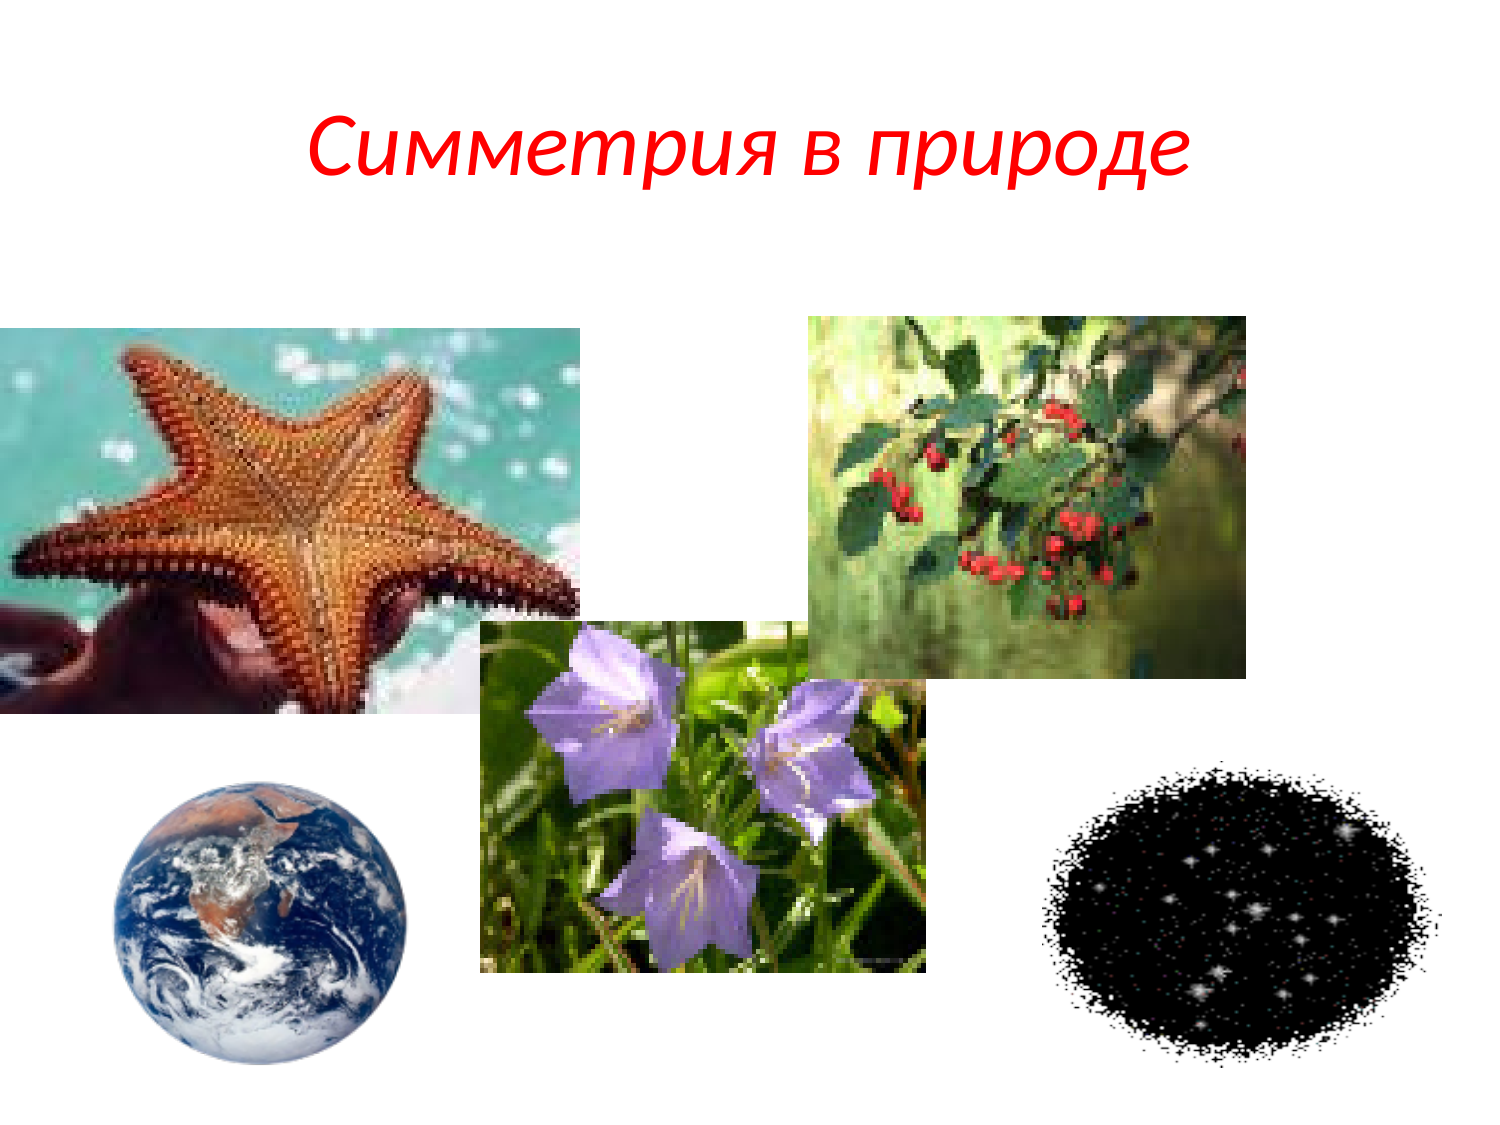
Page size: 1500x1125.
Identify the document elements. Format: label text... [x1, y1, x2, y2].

title Симметрия в природе [75, 45, 1425, 233]
picture [0, 316, 1246, 973]
picture [105, 773, 423, 1079]
picture [1042, 761, 1442, 1069]
